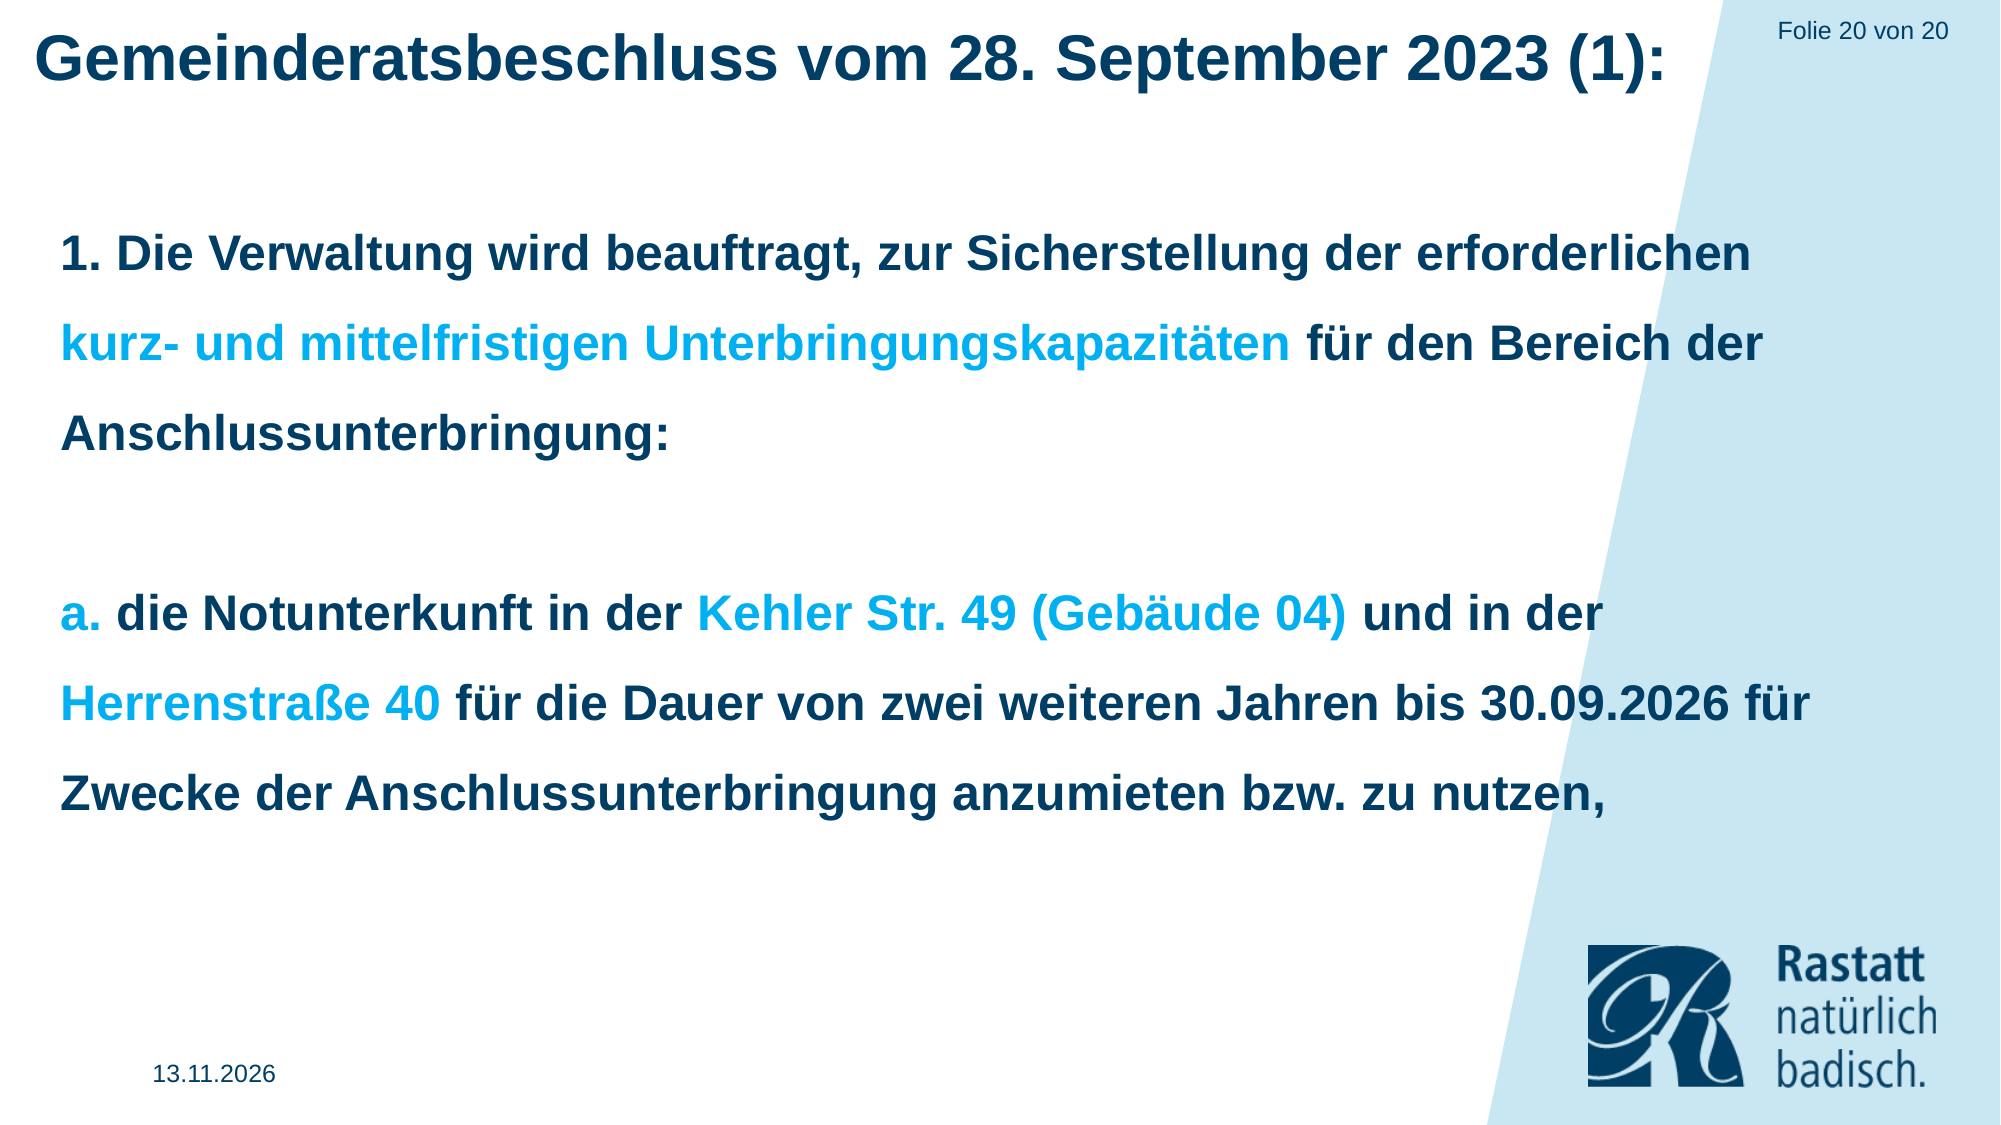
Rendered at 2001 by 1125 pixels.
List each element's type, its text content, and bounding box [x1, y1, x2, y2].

title Gemeinderatsbeschluss vom 28. September 2023 (1): [19, 8, 1744, 102]
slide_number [137, 1042, 588, 1103]
picture [1588, 945, 1937, 1088]
list 1. Die Verwaltung wird beauftragt, zur Sicherstellung der erforderlichen kurz- und mittelfristigen Unterbringungskapazitäten für den Bereich der Anschlussunterbringung: a. die Notunterkunft in der Kehler Str. 49 (Gebäude 04) und in der Herrenstraße 40 für die Dauer von zwei weiteren Jahren bis 30.09.2026 für Zwecke der Anschlussunterbringung anzumieten bzw. zu nutzen, [46, 182, 1954, 933]
